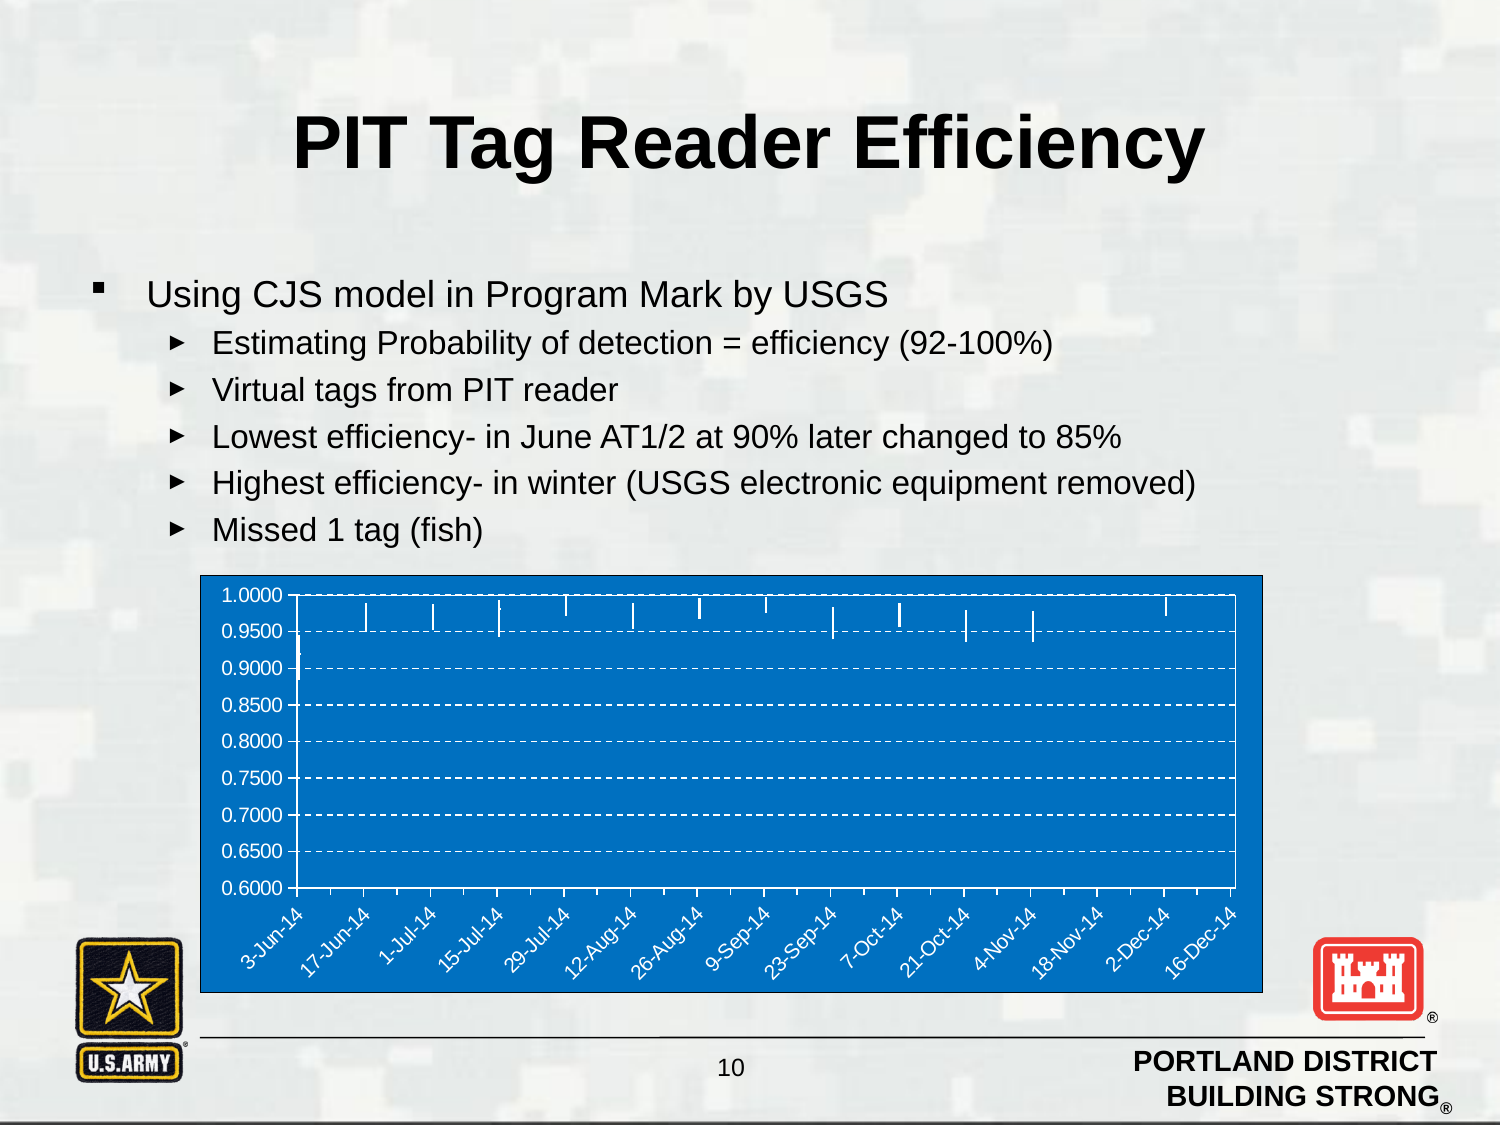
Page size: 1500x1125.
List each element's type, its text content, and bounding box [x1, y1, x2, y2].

list Using CJS model in Program Mark by USGS Estimating Probability of detection = efficiency (92-100%) Virtual tags from PIT reader Lowest efficiency- in June AT1/2 at 90% later changed to 85% Highest efficiency- in winter (USGS electronic equipment removed) Missed 1 tag (fish) [74, 262, 1426, 901]
picture [0, 0, 1500, 1125]
title PIT Tag Reader Efficiency [74, 44, 1426, 233]
chart [199, 574, 1263, 994]
